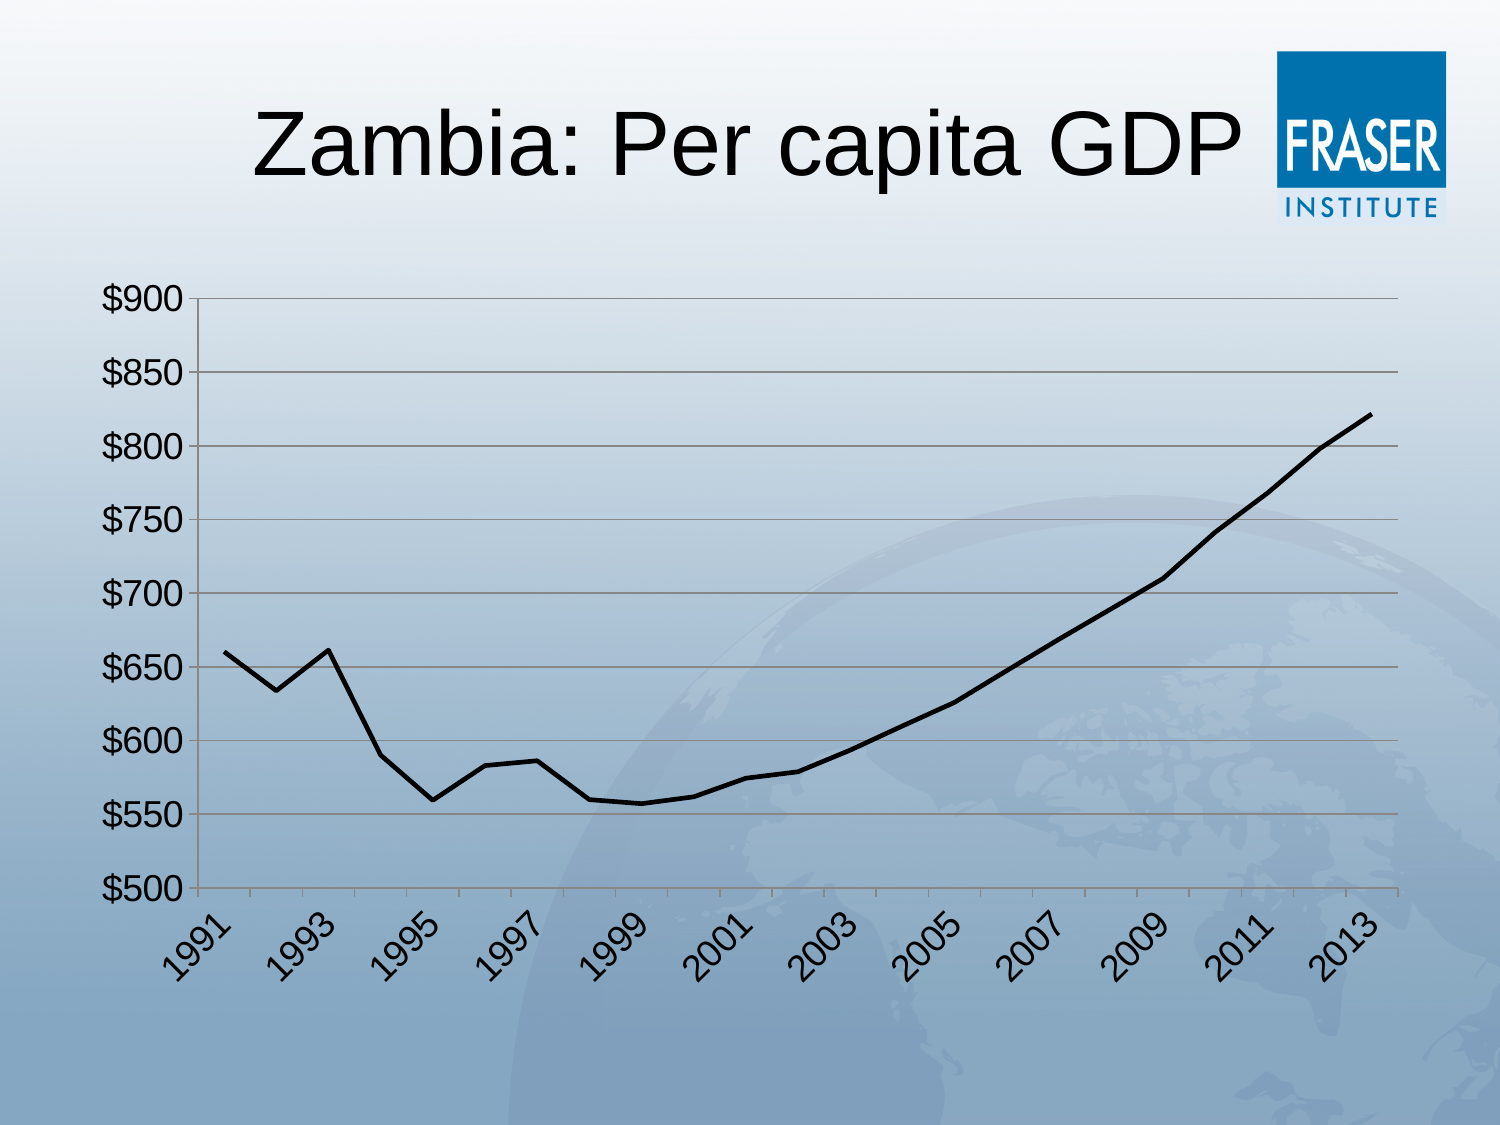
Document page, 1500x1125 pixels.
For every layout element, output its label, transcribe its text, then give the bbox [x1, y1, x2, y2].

title Zambia: Per capita GDP [75, 45, 1425, 233]
picture [0, 0, 1500, 1125]
chart [74, 262, 1426, 1006]
